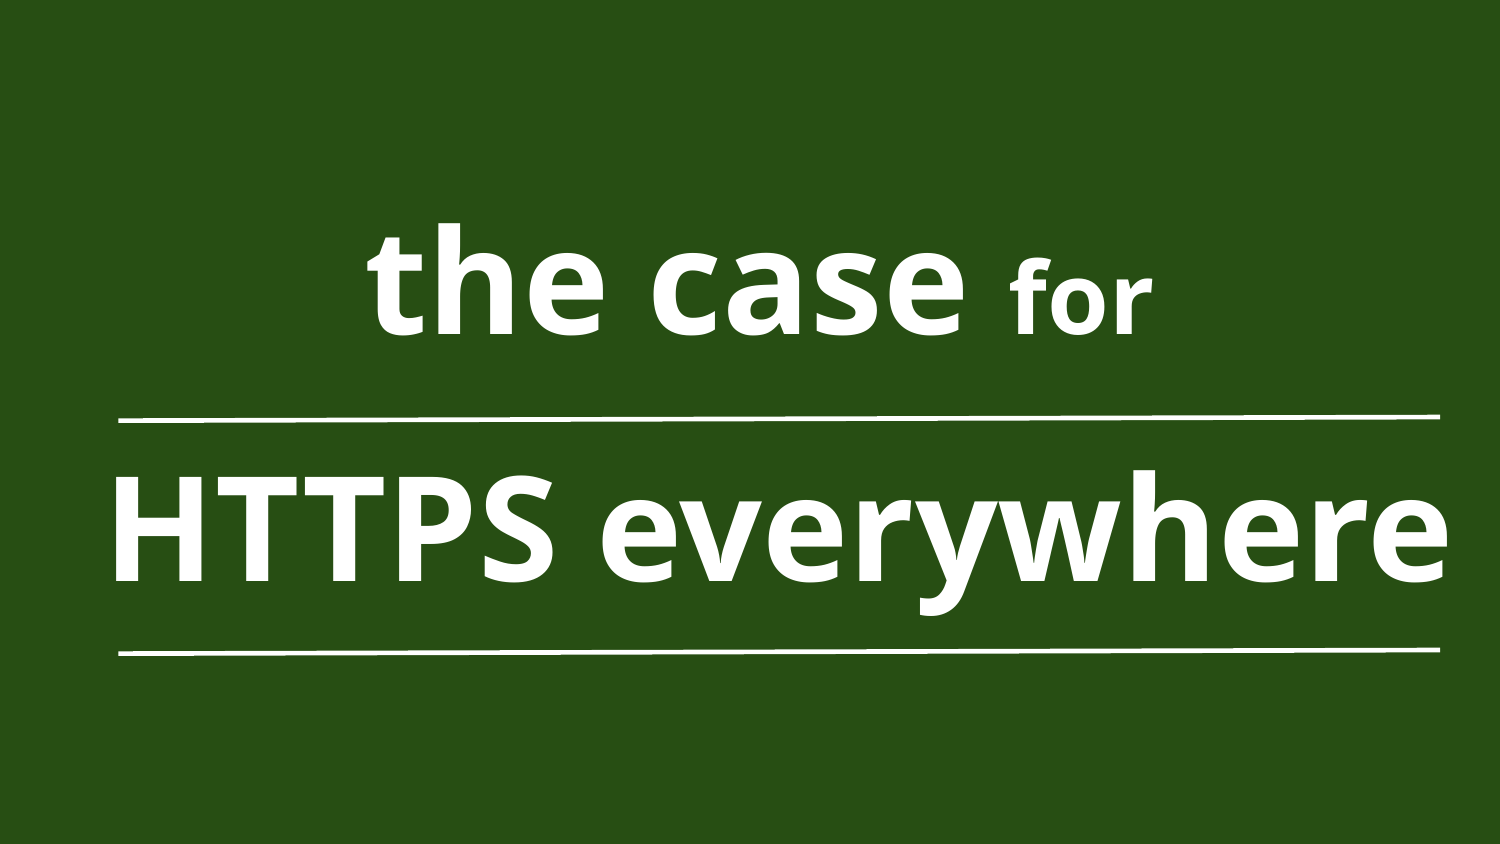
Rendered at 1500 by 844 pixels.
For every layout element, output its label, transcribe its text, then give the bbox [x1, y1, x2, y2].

text_box HTTPS everywhere [86, 420, 1473, 620]
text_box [118, 649, 1441, 654]
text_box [118, 416, 1441, 421]
title the case for [77, 169, 1481, 421]
